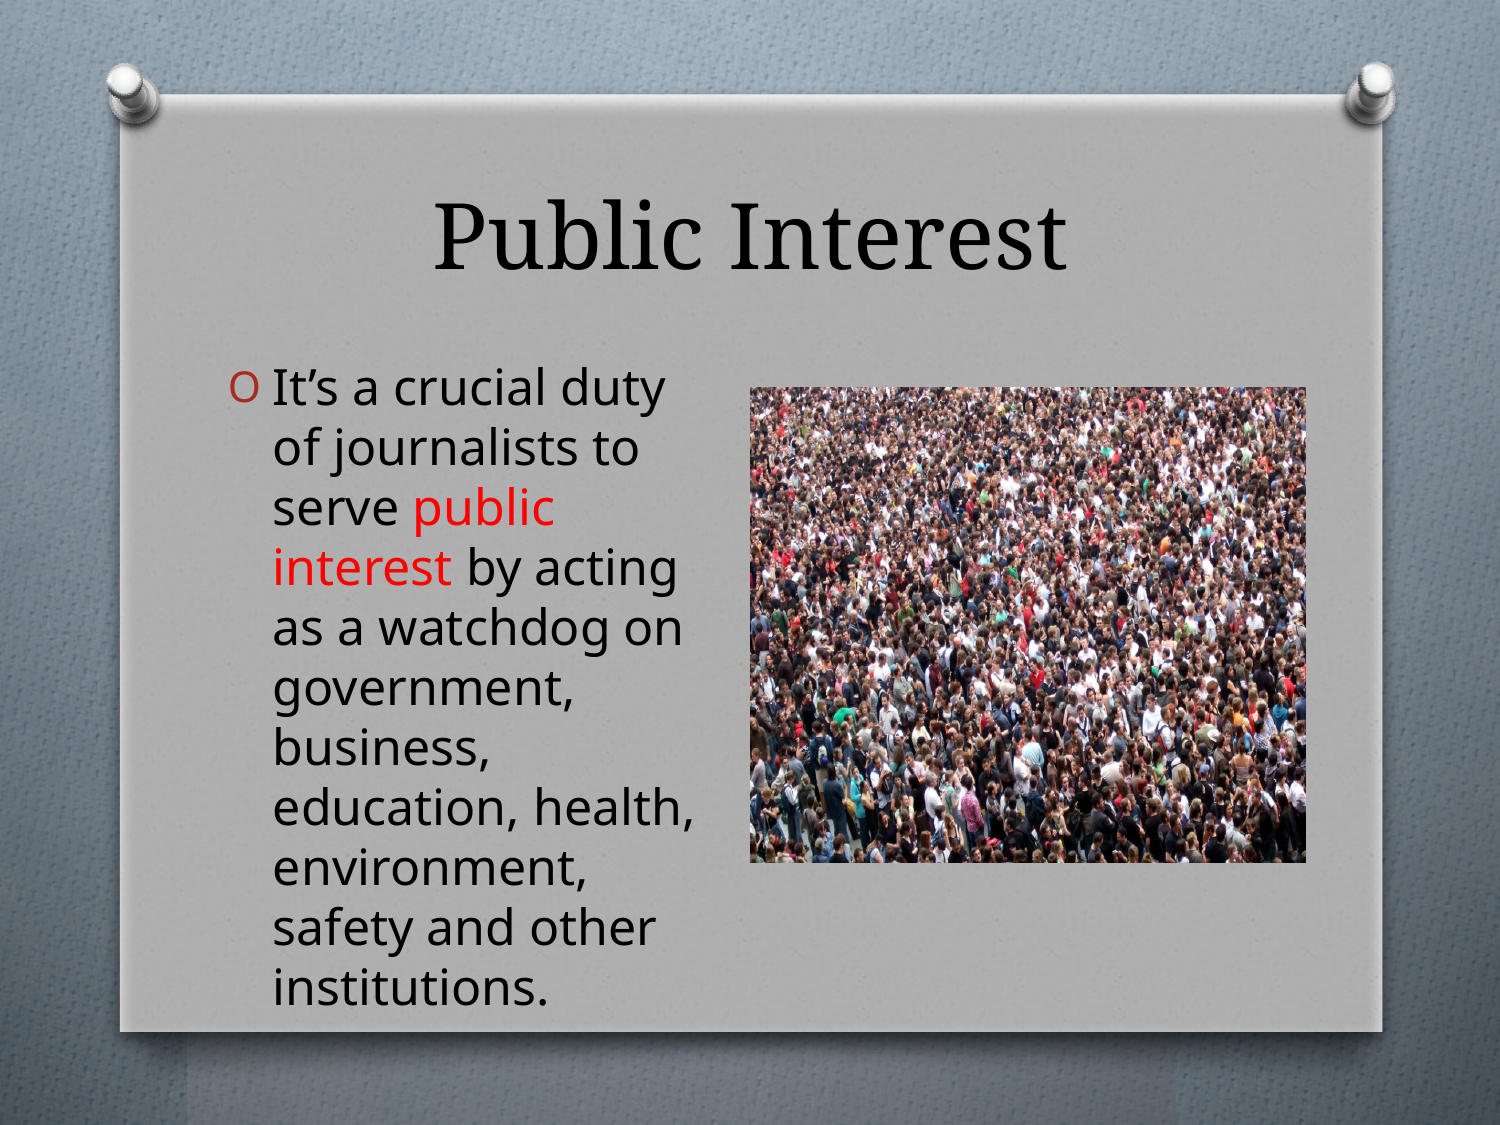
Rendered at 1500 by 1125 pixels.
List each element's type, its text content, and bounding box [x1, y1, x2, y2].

title Public Interest [179, 134, 1323, 332]
picture [1317, 35, 1439, 156]
picture [75, 29, 198, 153]
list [749, 387, 1306, 863]
list It’s a crucial duty of journalists to serve public interest by acting as a watchdog on government, business, education, health, environment, safety and other institutions. [213, 348, 738, 939]
